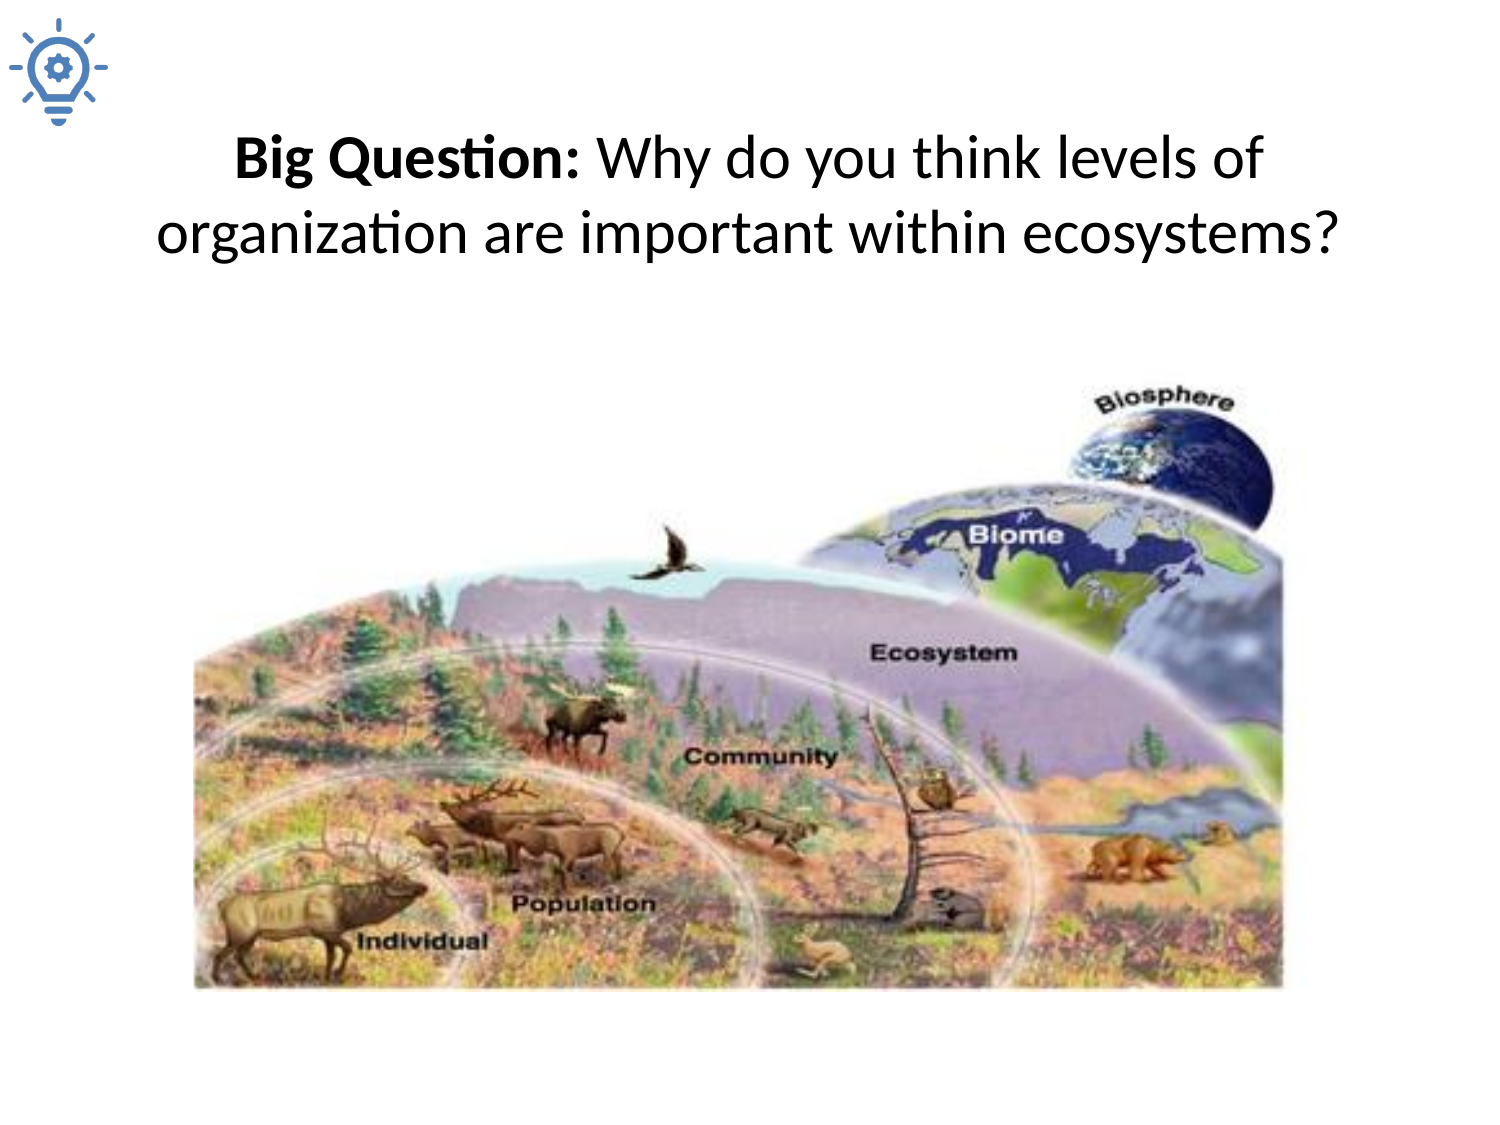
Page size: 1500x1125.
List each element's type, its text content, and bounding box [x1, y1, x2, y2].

picture [192, 324, 1307, 992]
text_box Big Question: Why do you think levels of organization are important within ecosystems? [76, 109, 1424, 274]
text_box [0, 13, 119, 133]
